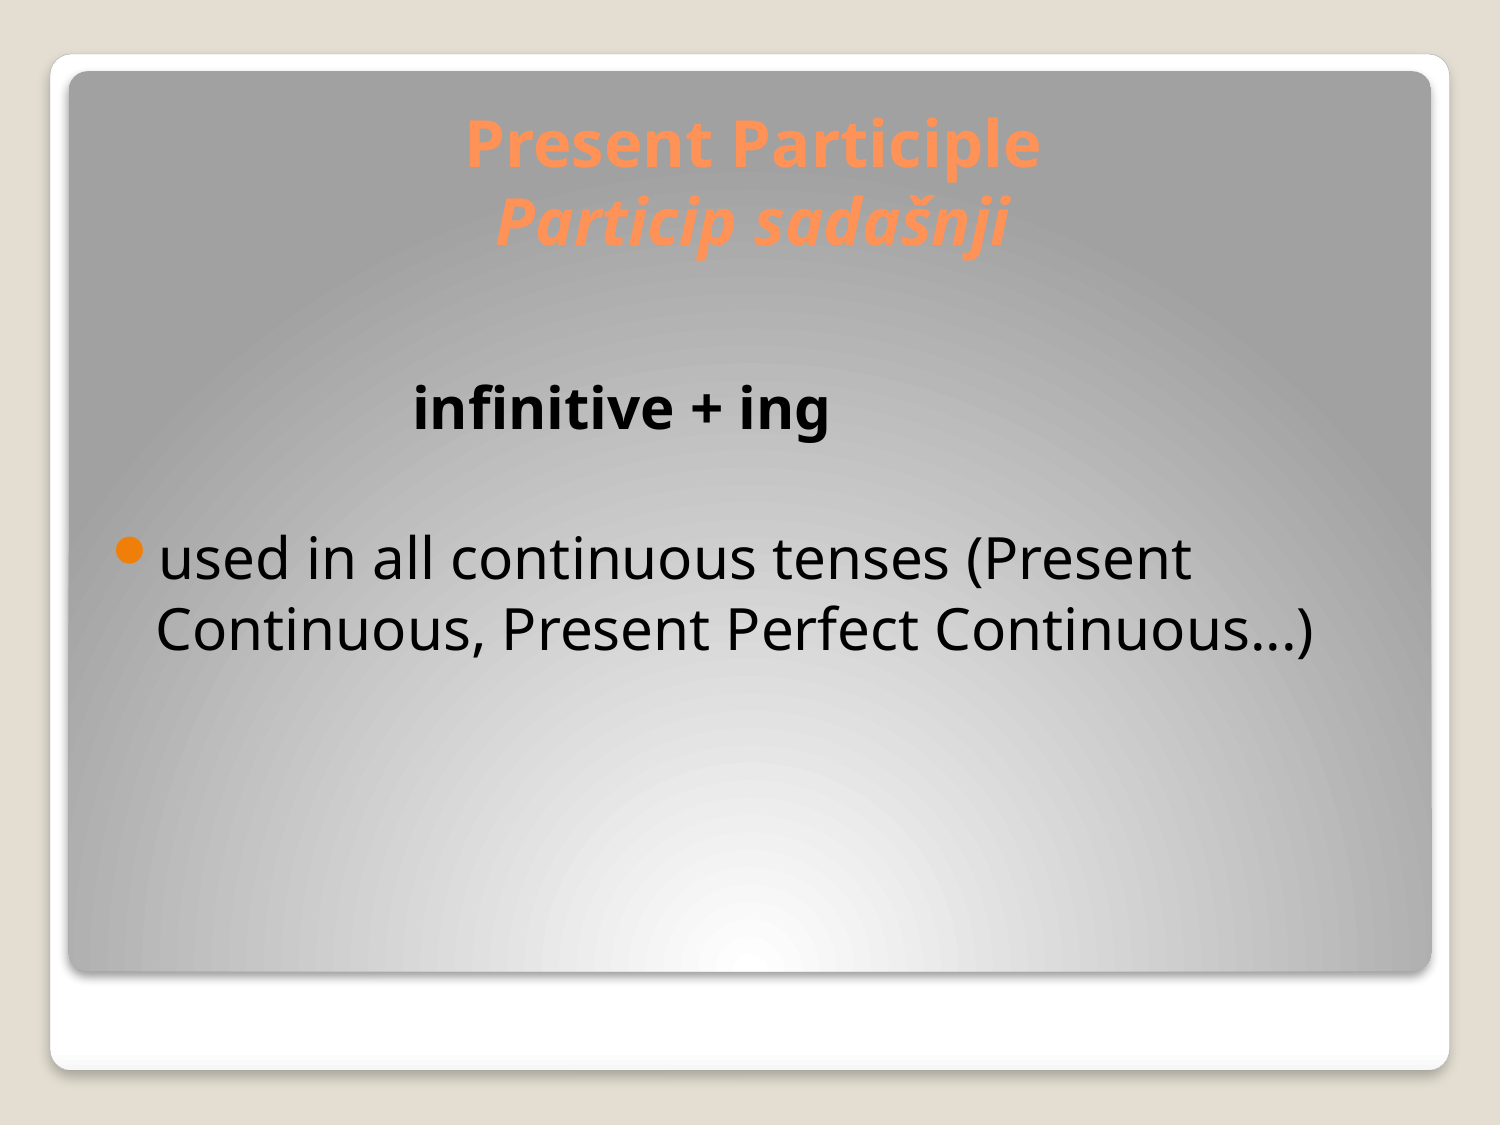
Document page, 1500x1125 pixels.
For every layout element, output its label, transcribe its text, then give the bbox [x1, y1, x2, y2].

title Present Participle Particip sadašnji [82, 93, 1425, 267]
list infinitive + ing used in all continuous tenses (Present Continuous, Present Perfect Continuous...) [82, 281, 1425, 969]
